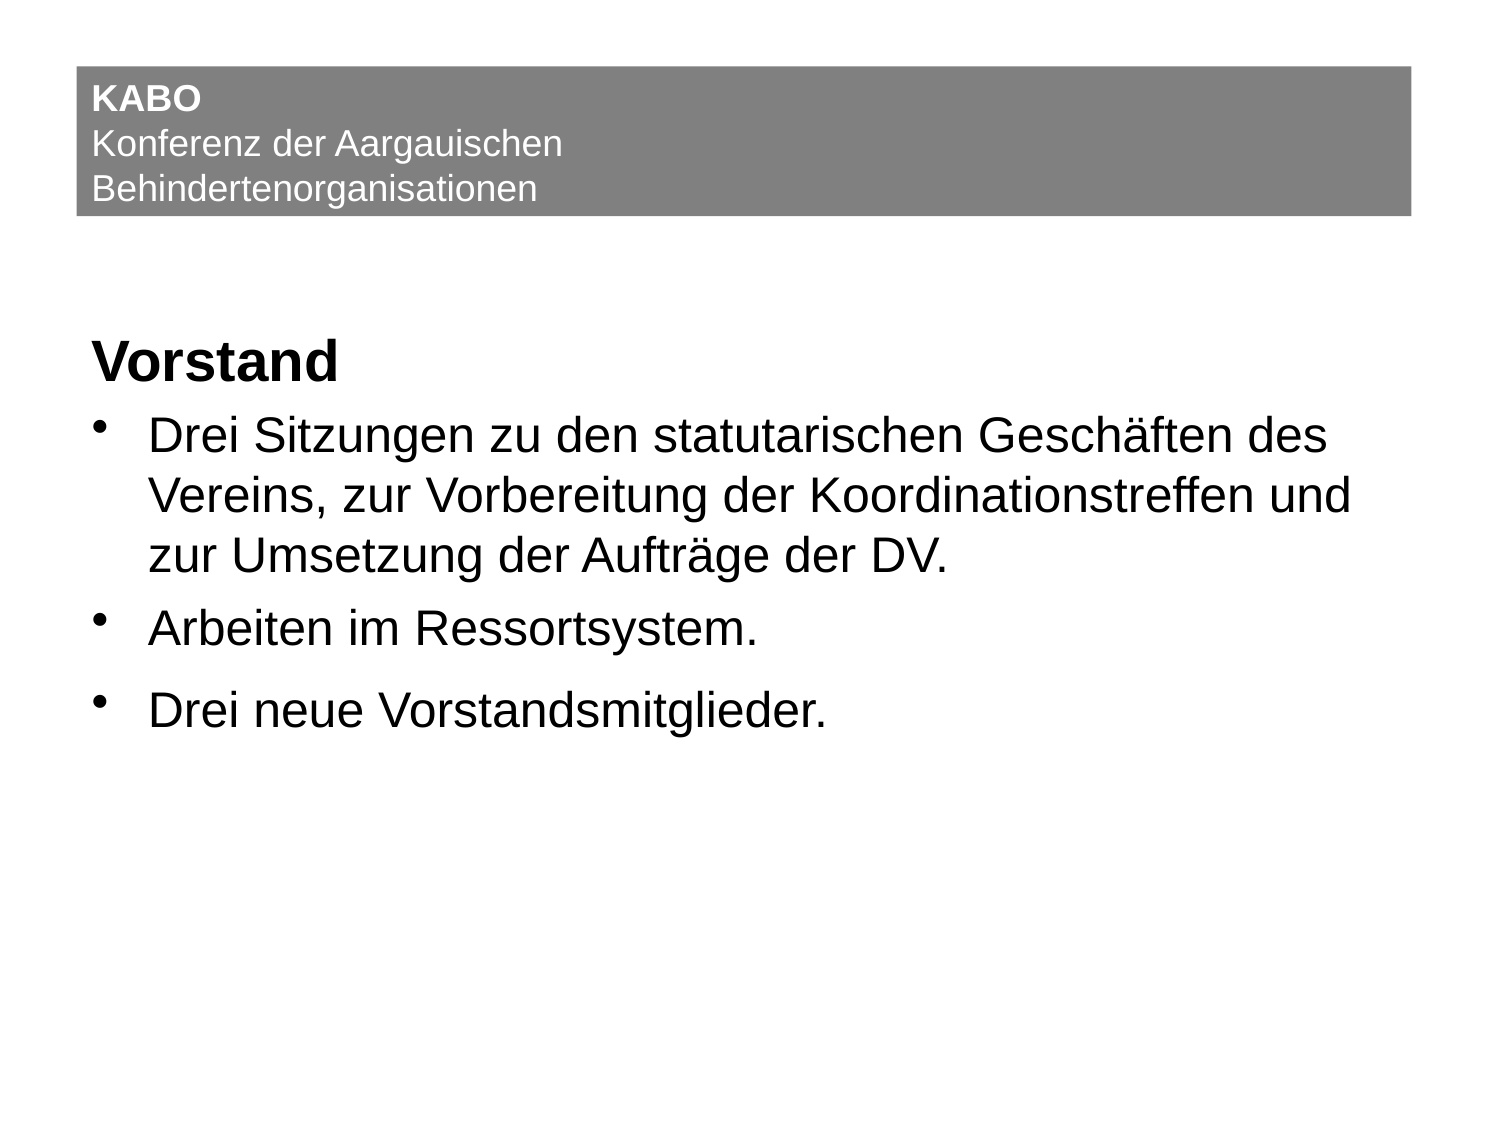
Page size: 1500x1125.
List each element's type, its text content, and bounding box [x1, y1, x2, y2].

list Vorstand Drei Sitzungen zu den statutarischen Geschäften des Vereins, zur Vorbereitung der Koordinationstreffen und zur Umsetzung der Aufträge der DV. Arbeiten im Ressortsystem. Drei neue Vorstandsmitglieder. [76, 243, 1427, 986]
text_box KABO Konferenz der Aargauischen Behindertenorganisationen [76, 66, 1412, 217]
